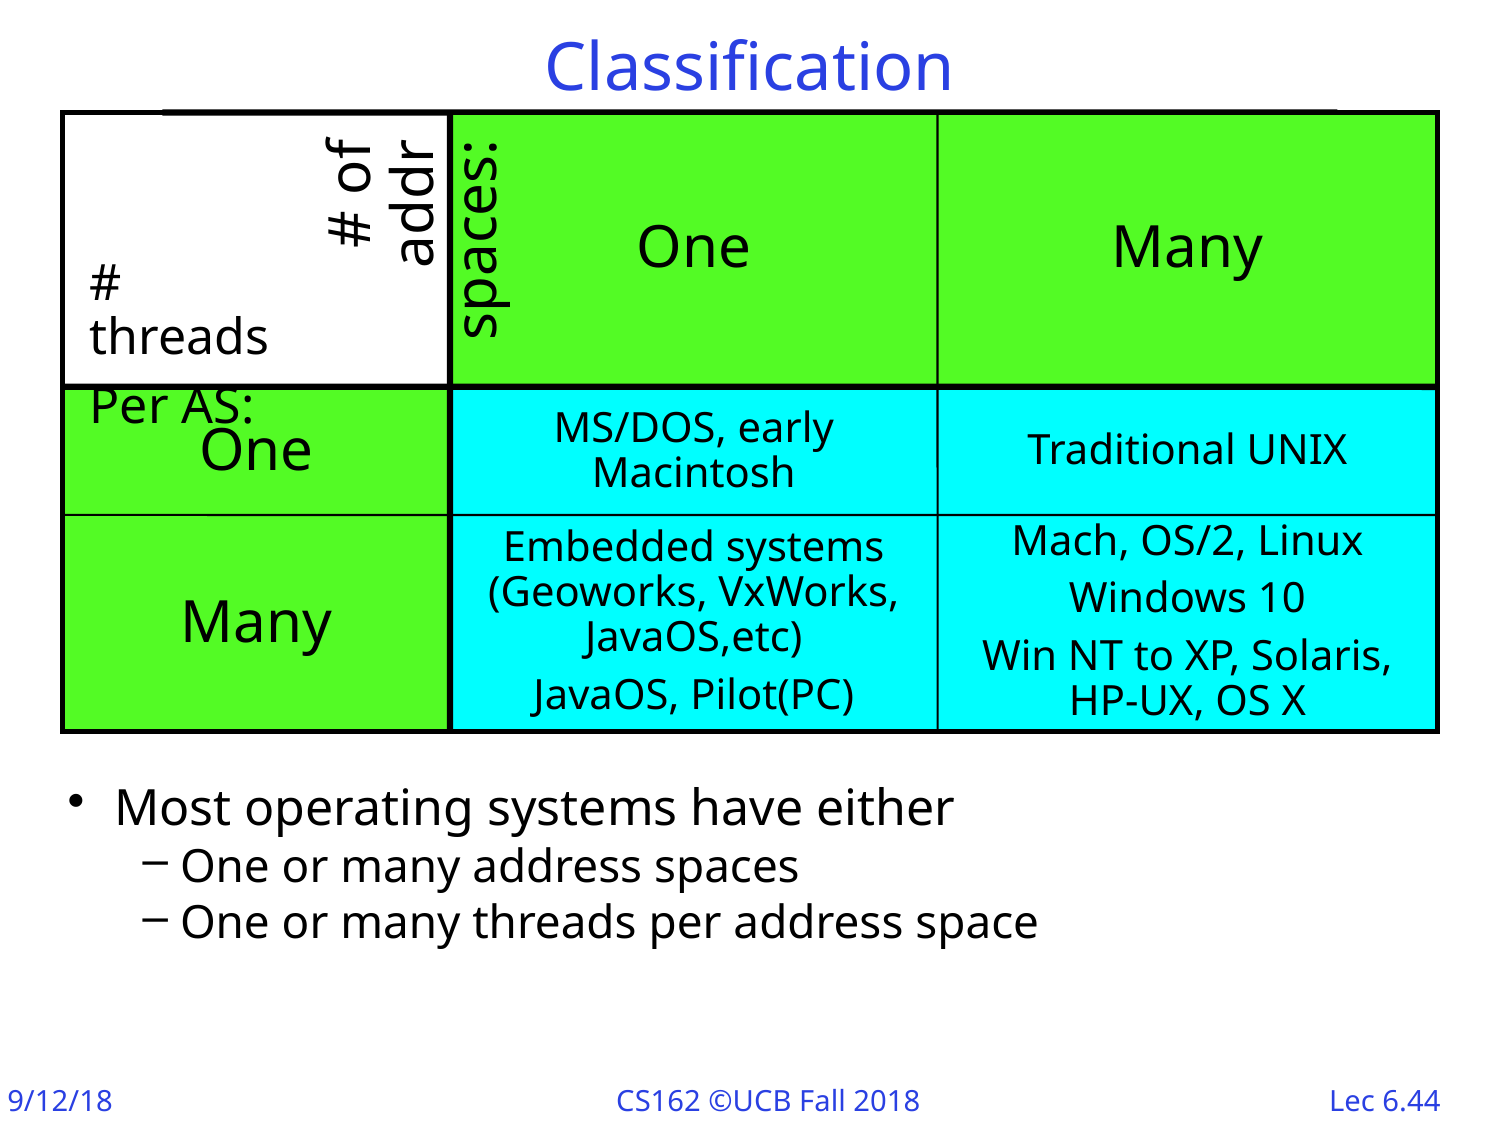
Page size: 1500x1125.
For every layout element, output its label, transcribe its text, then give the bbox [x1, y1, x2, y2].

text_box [62, 112, 1438, 732]
title Classification [162, 24, 1338, 110]
list Most operating systems have either One or many address spaces One or many threads per address space [52, 774, 1466, 1105]
